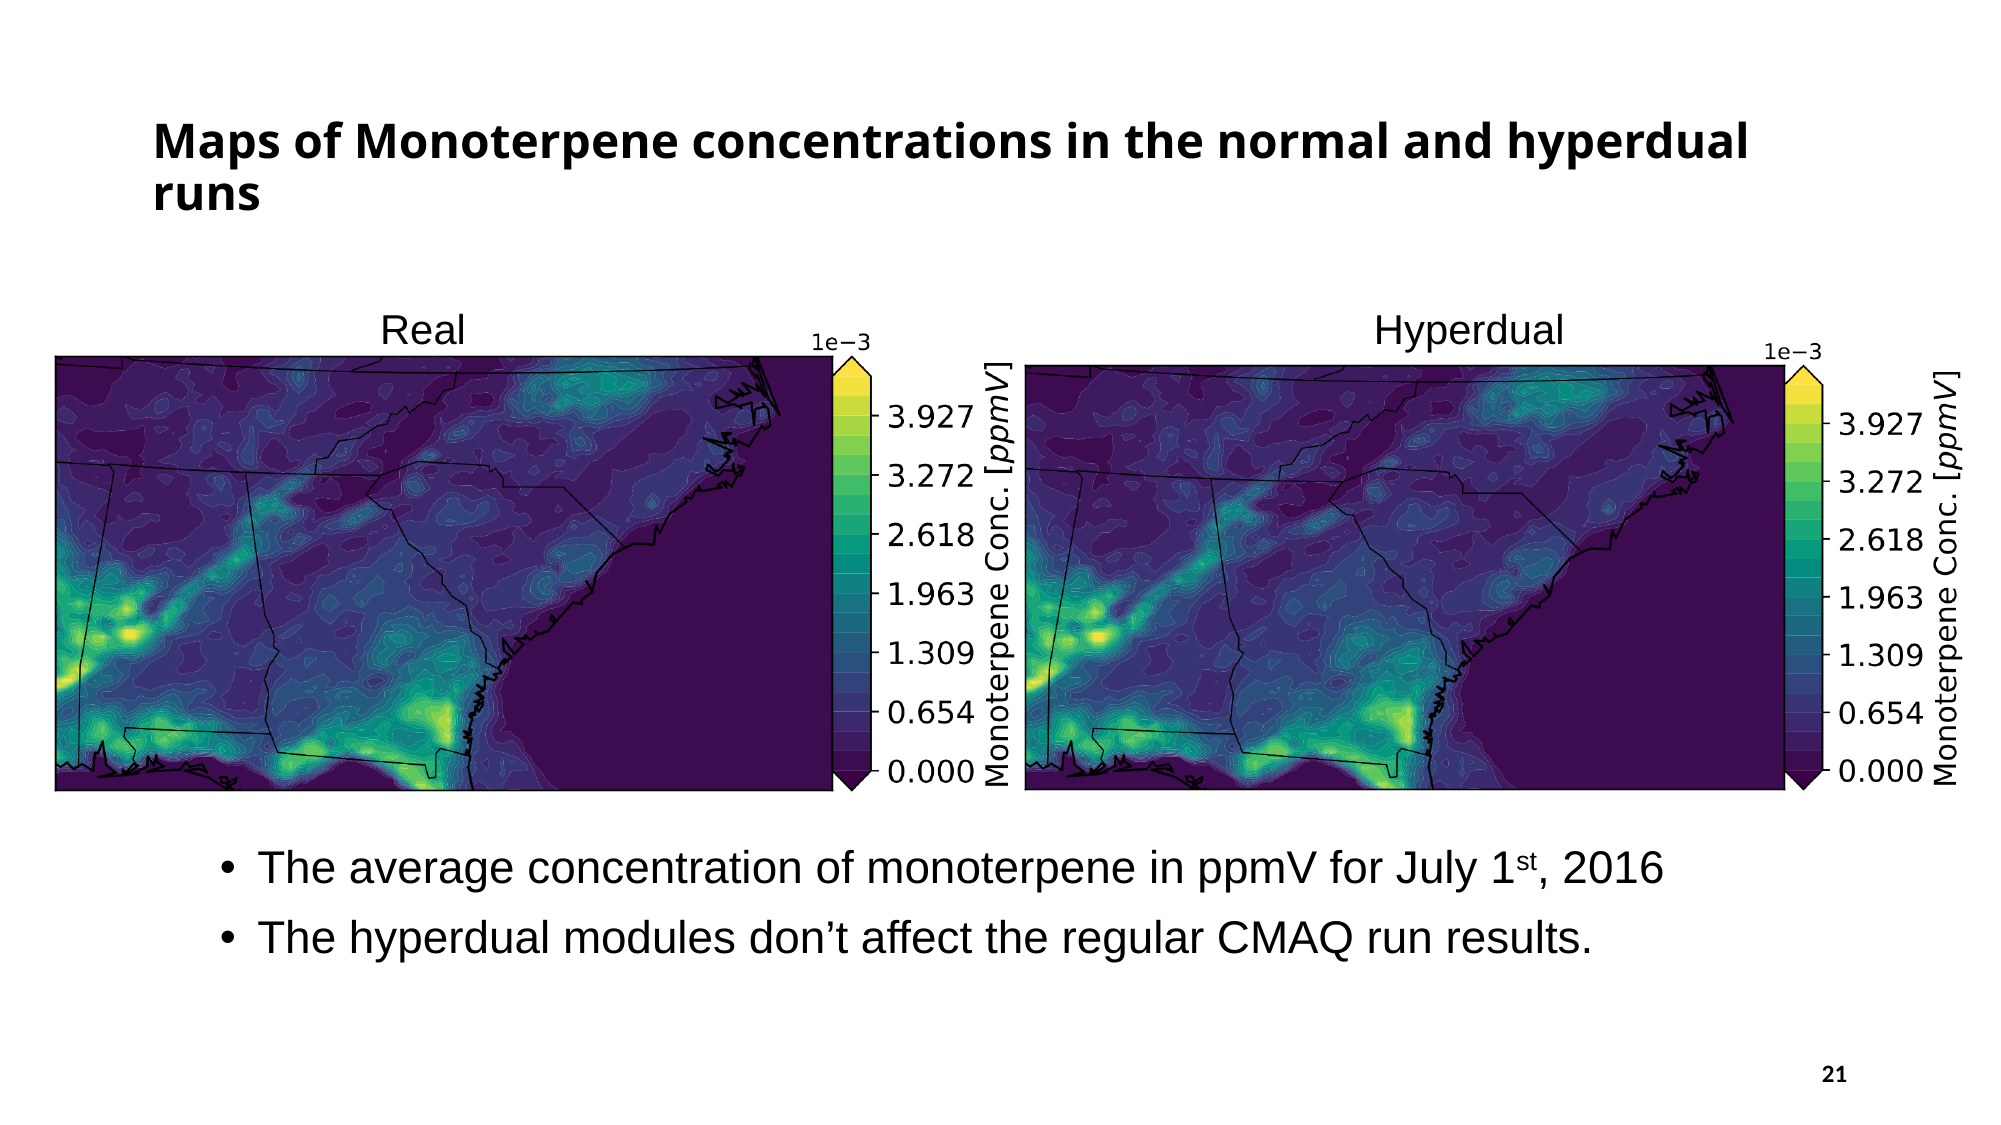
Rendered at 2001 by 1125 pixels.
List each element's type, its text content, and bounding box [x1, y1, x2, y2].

title Maps of Monoterpene concentrations in the normal and hyperdual runs [137, 59, 1863, 278]
picture [45, 327, 1976, 800]
text_box The average concentration of monoterpene in ppmV for July 1st, 2016 The hyperdual modules don’t affect the regular CMAQ run results. [204, 836, 1930, 1125]
text_box Hyperdual [1358, 301, 1601, 338]
list Real [365, 301, 505, 327]
